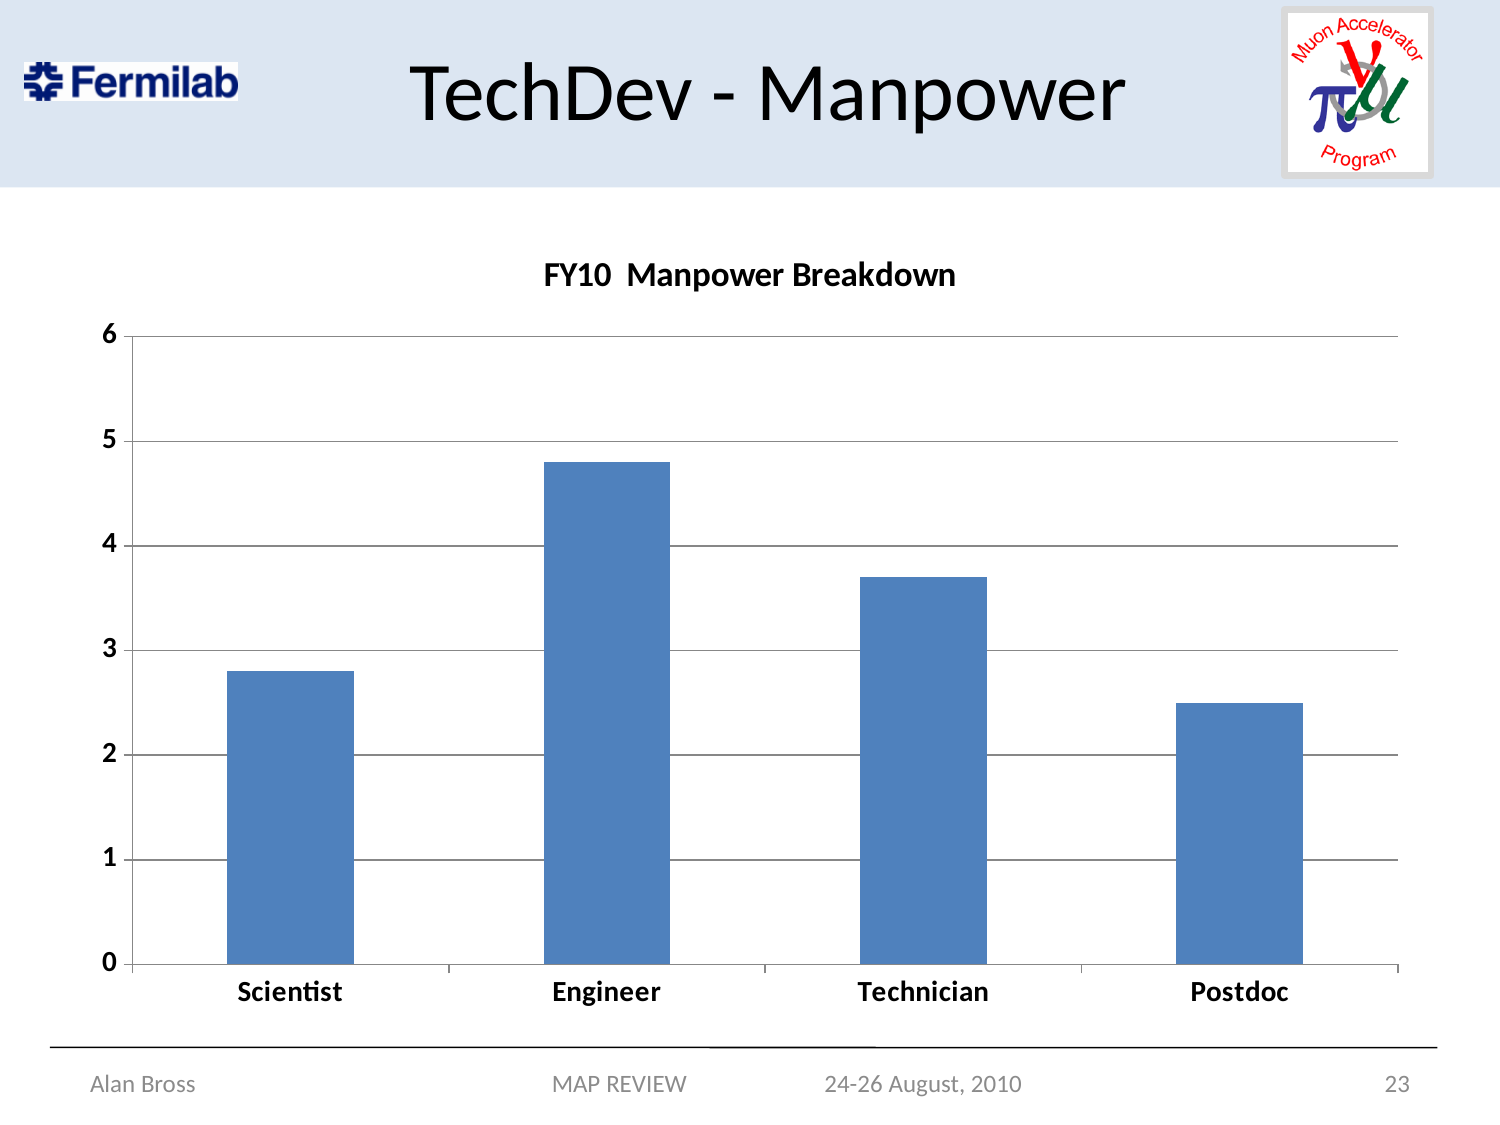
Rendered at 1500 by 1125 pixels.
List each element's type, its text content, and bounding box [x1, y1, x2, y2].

title TechDev - Manpower [249, 0, 1288, 176]
chart [74, 224, 1426, 1026]
picture [24, 62, 238, 101]
slide_number 23 [1074, 1052, 1425, 1113]
picture [1288, 13, 1428, 172]
footer MAP REVIEW 24-26 August, 2010 [512, 1052, 1063, 1113]
slide_number Alan Bross [75, 1052, 425, 1113]
